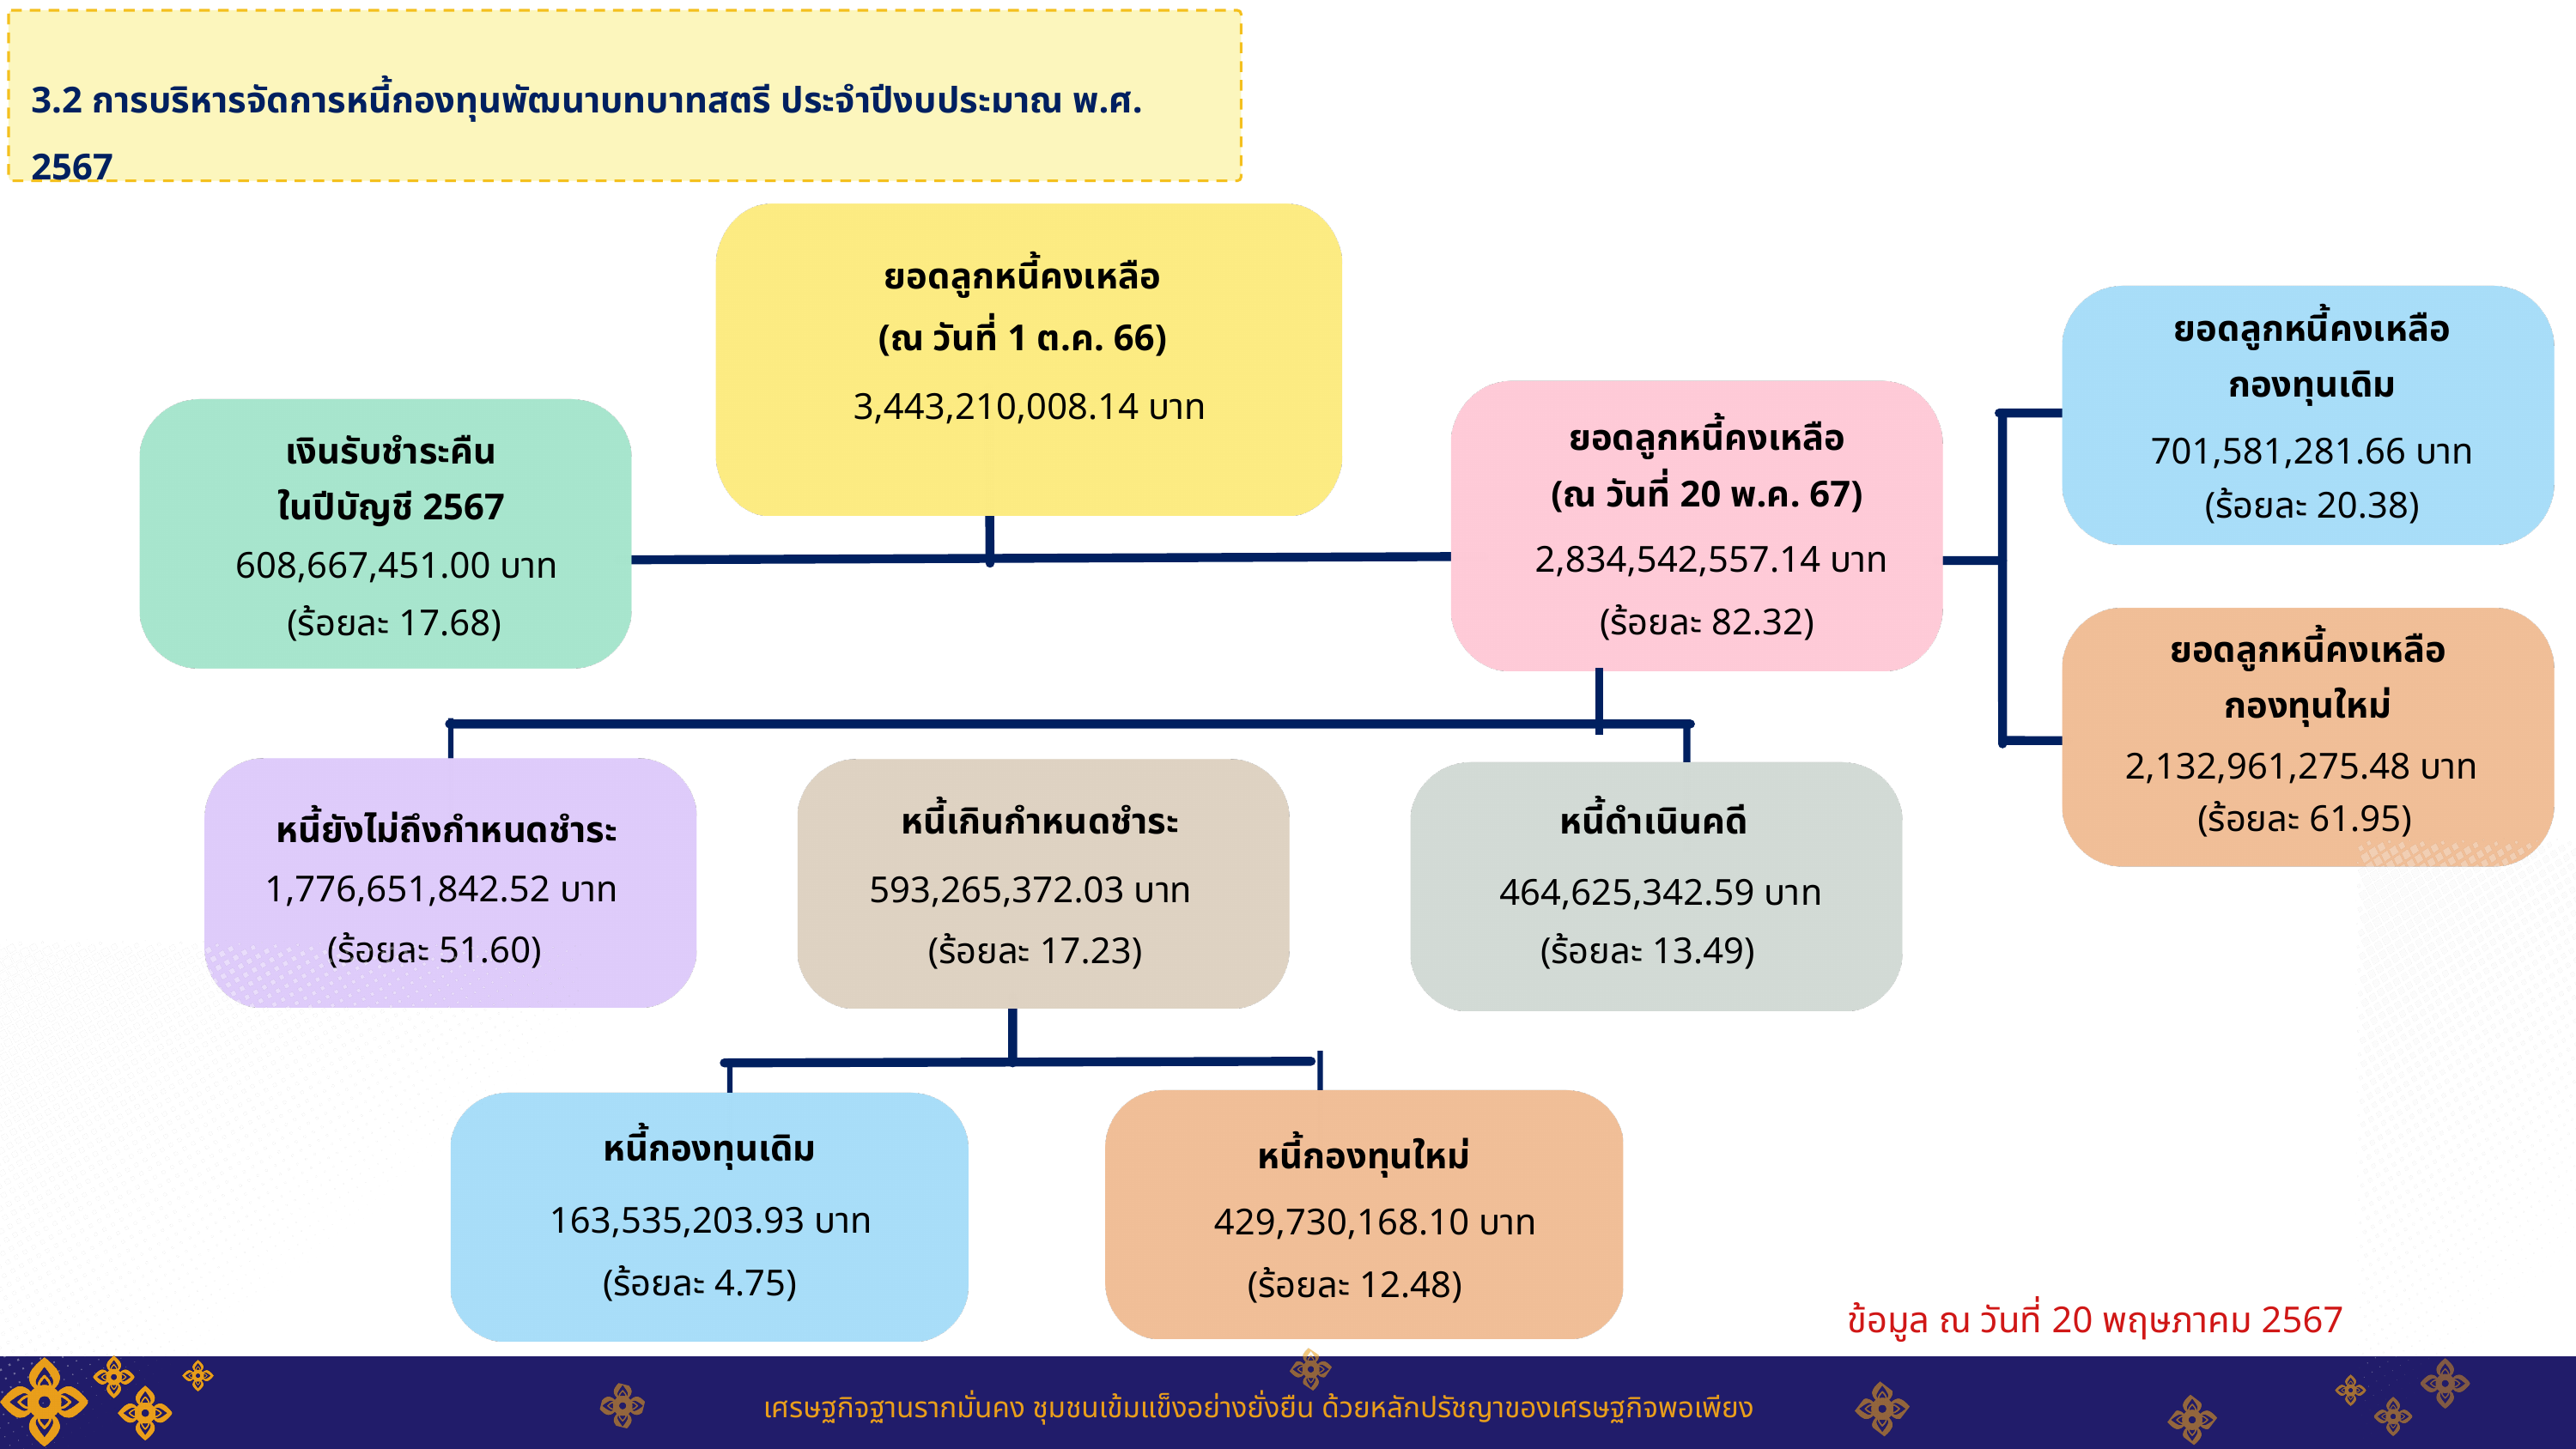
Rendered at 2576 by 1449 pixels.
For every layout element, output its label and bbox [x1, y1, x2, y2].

text_box [139, 178, 2555, 834]
text_box [0, 836, 2576, 1449]
text_box [8, 9, 1242, 181]
